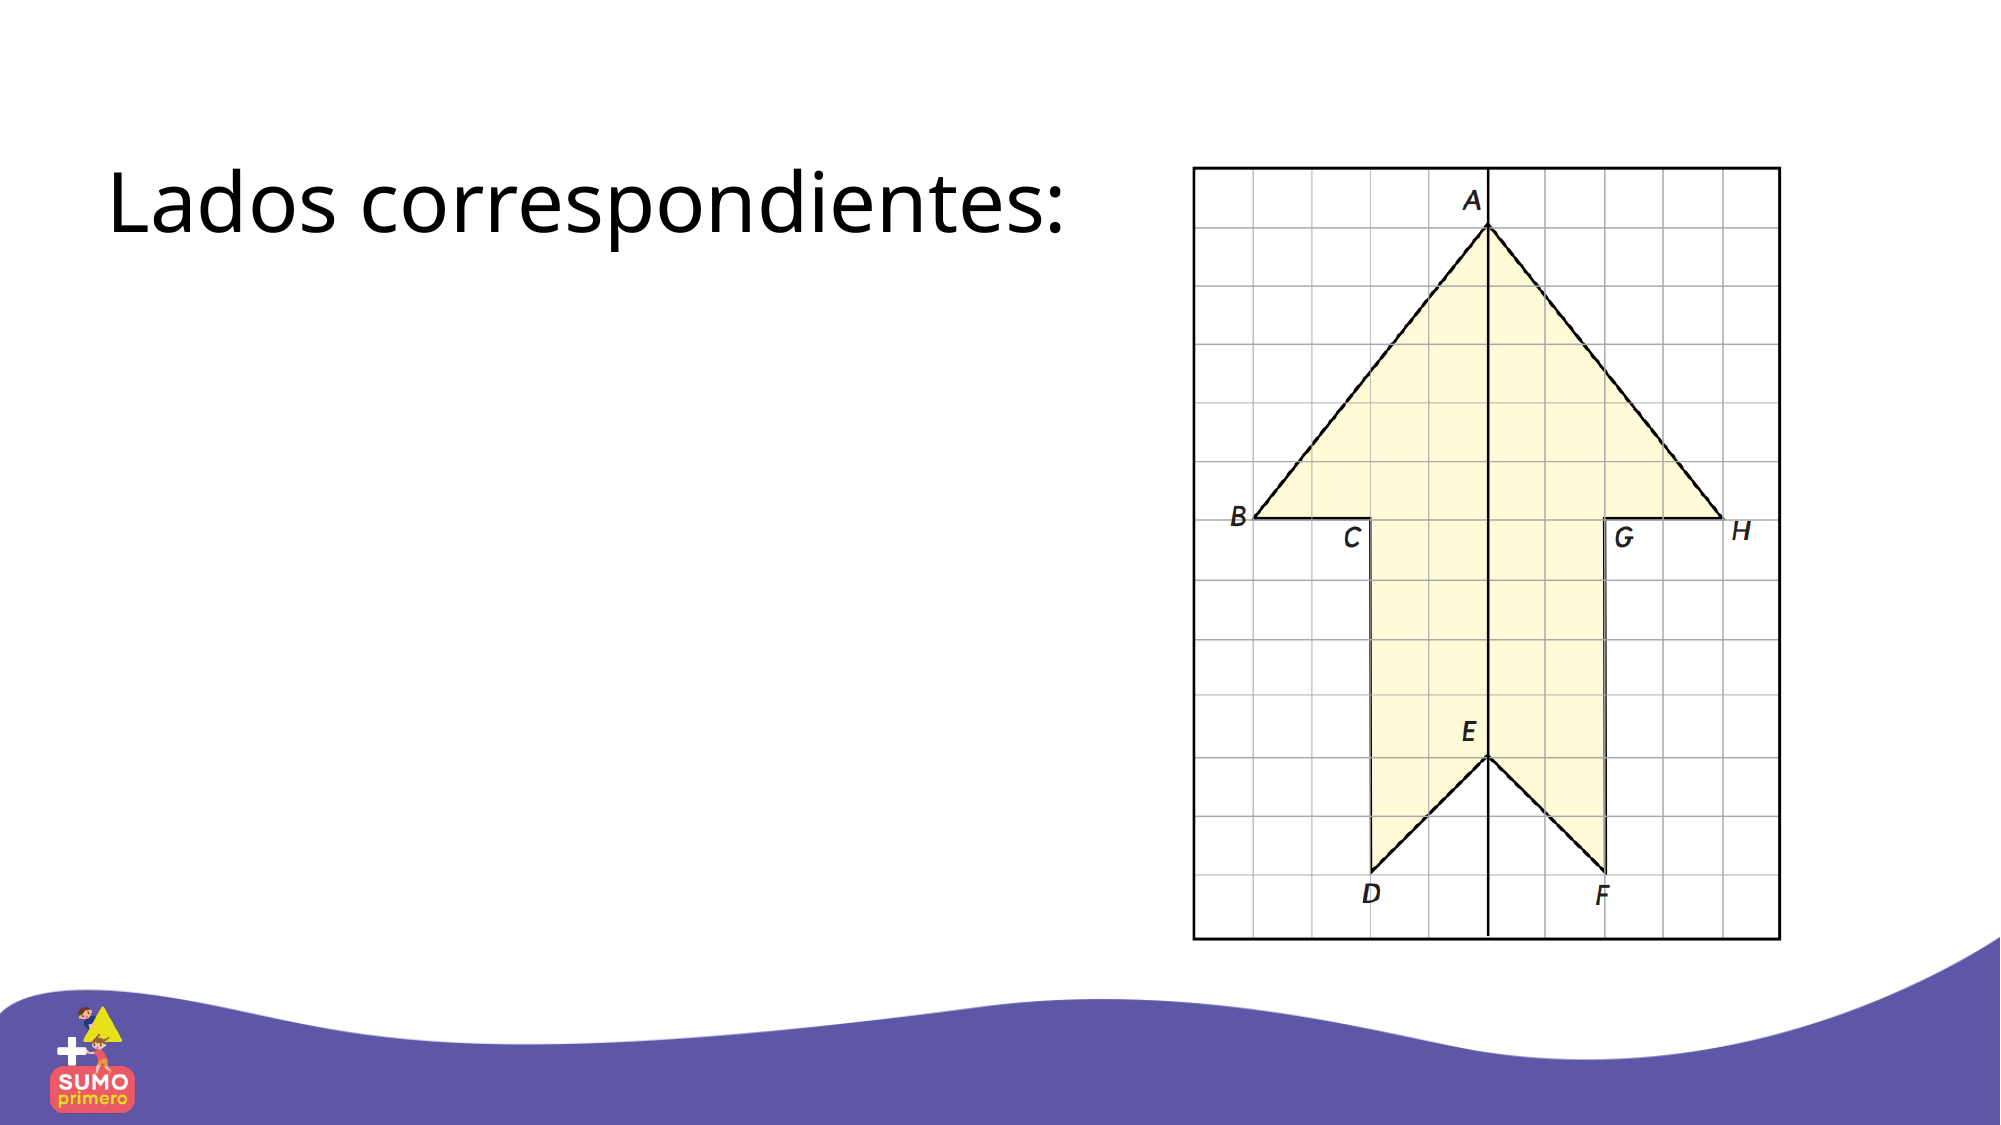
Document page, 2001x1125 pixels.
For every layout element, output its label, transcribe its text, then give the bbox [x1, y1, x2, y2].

picture [0, 69, 2000, 1125]
text_box Lados correspondientes: [91, 141, 1156, 302]
